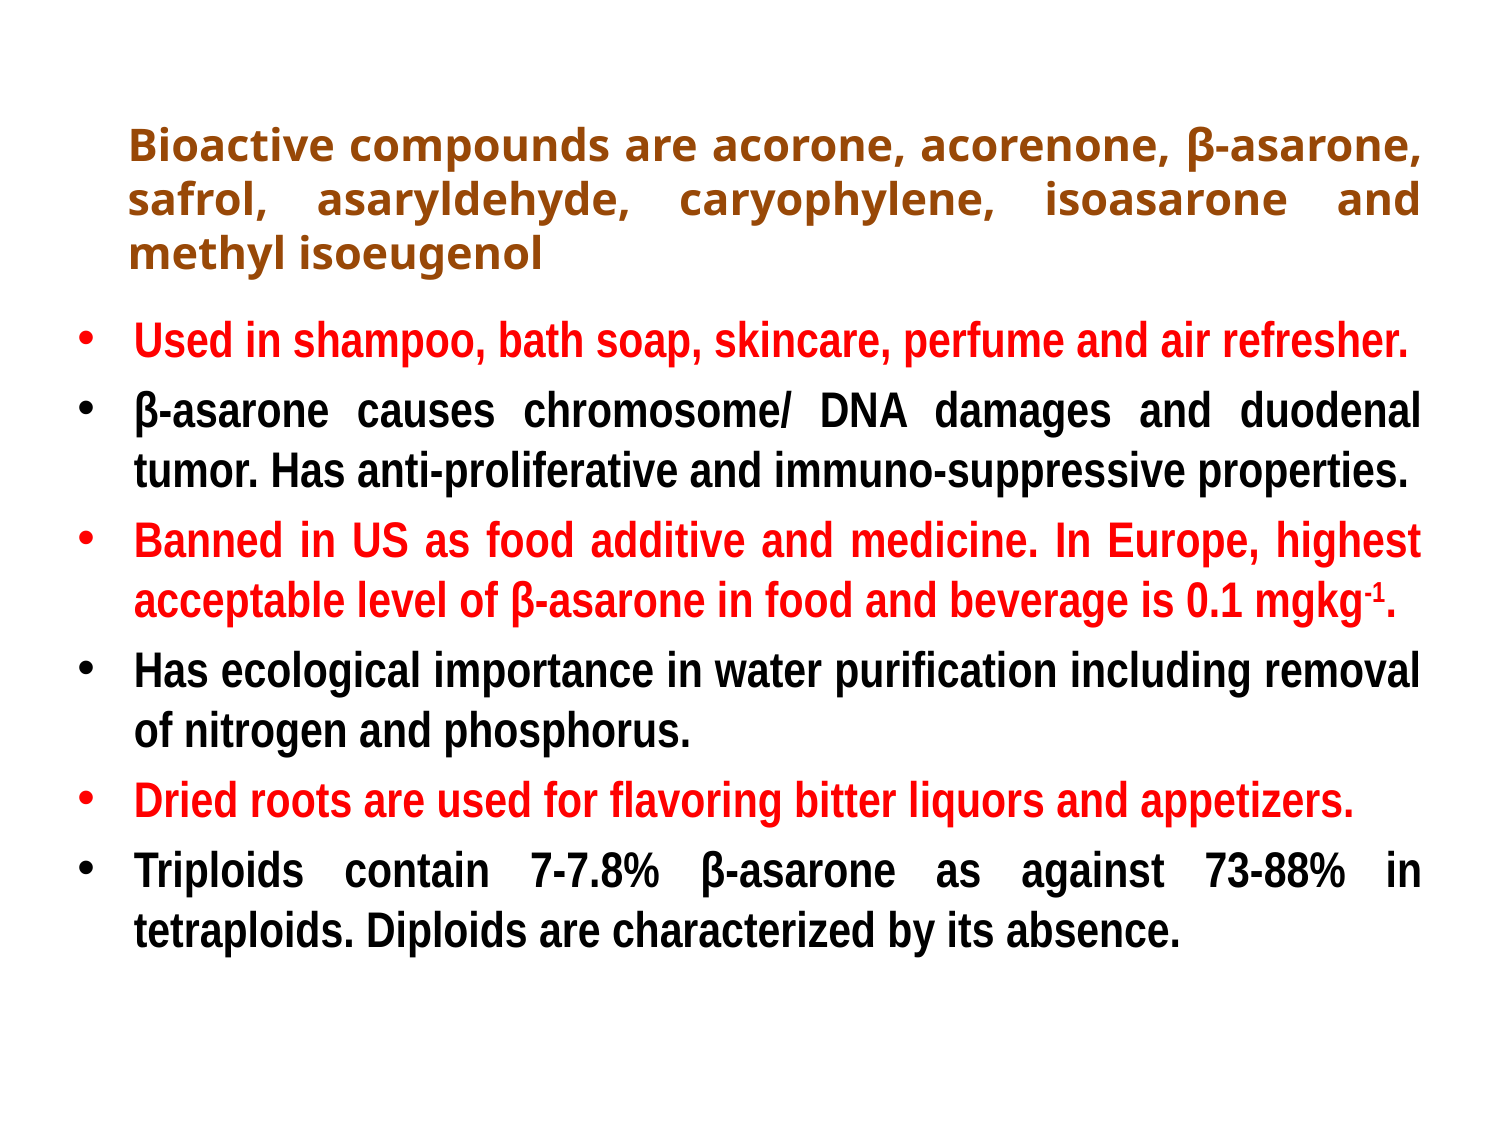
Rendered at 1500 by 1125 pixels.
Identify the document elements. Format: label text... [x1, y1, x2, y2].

list Used in shampoo, bath soap, skincare, perfume and air refresher. β-asarone causes chromosome/ DNA damages and duodenal tumor. Has anti-proliferative and immuno-suppressive properties. Banned in US as food additive and medicine. In Europe, highest acceptable level of β-asarone in food and beverage is 0.1 mgkg-1. Has ecological importance in water purification including removal of nitrogen and phosphorus. Dried roots are used for flavoring bitter liquors and appetizers. Triploids contain 7-7.8% β-asarone as against 73-88% in tetraploids. Diploids are characterized by its absence. [62, 299, 1438, 1030]
title Bioactive compounds are acorone, acorenone, β-asarone, safrol, asaryldehyde, caryophylene, isoasarone and methyl isoeugenol [112, 75, 1438, 288]
